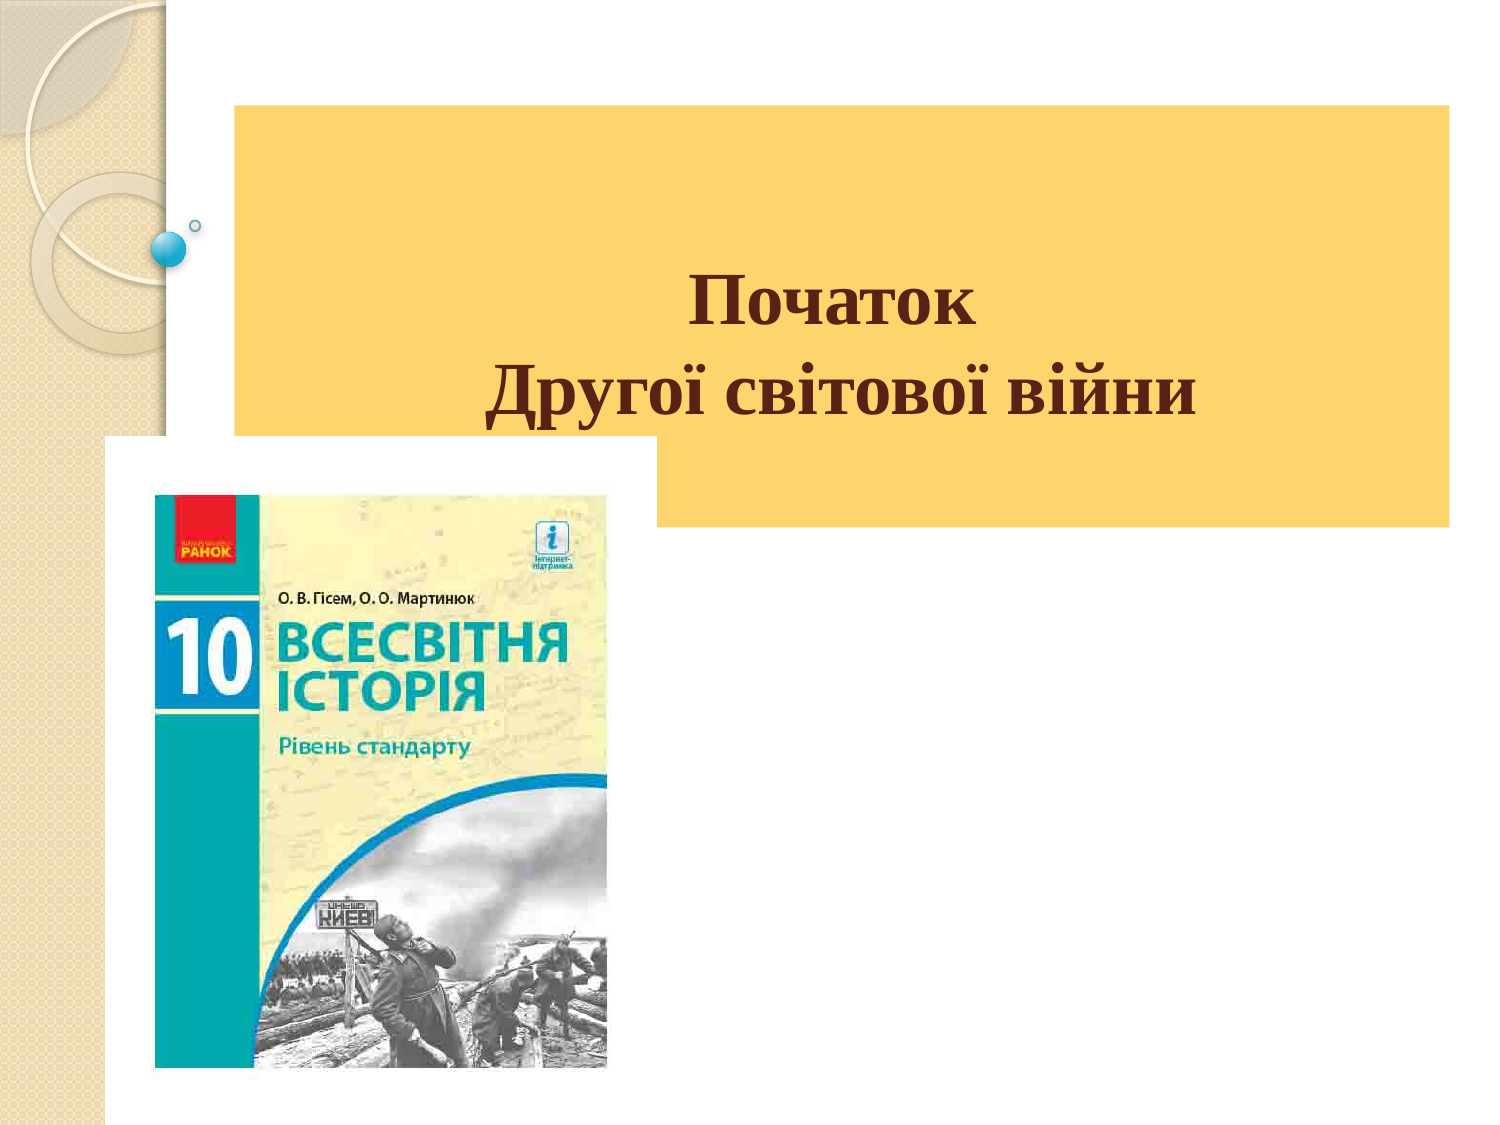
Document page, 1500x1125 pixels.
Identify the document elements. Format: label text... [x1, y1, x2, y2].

title Початок Другої світової війни [234, 105, 1450, 528]
picture [105, 436, 657, 1125]
